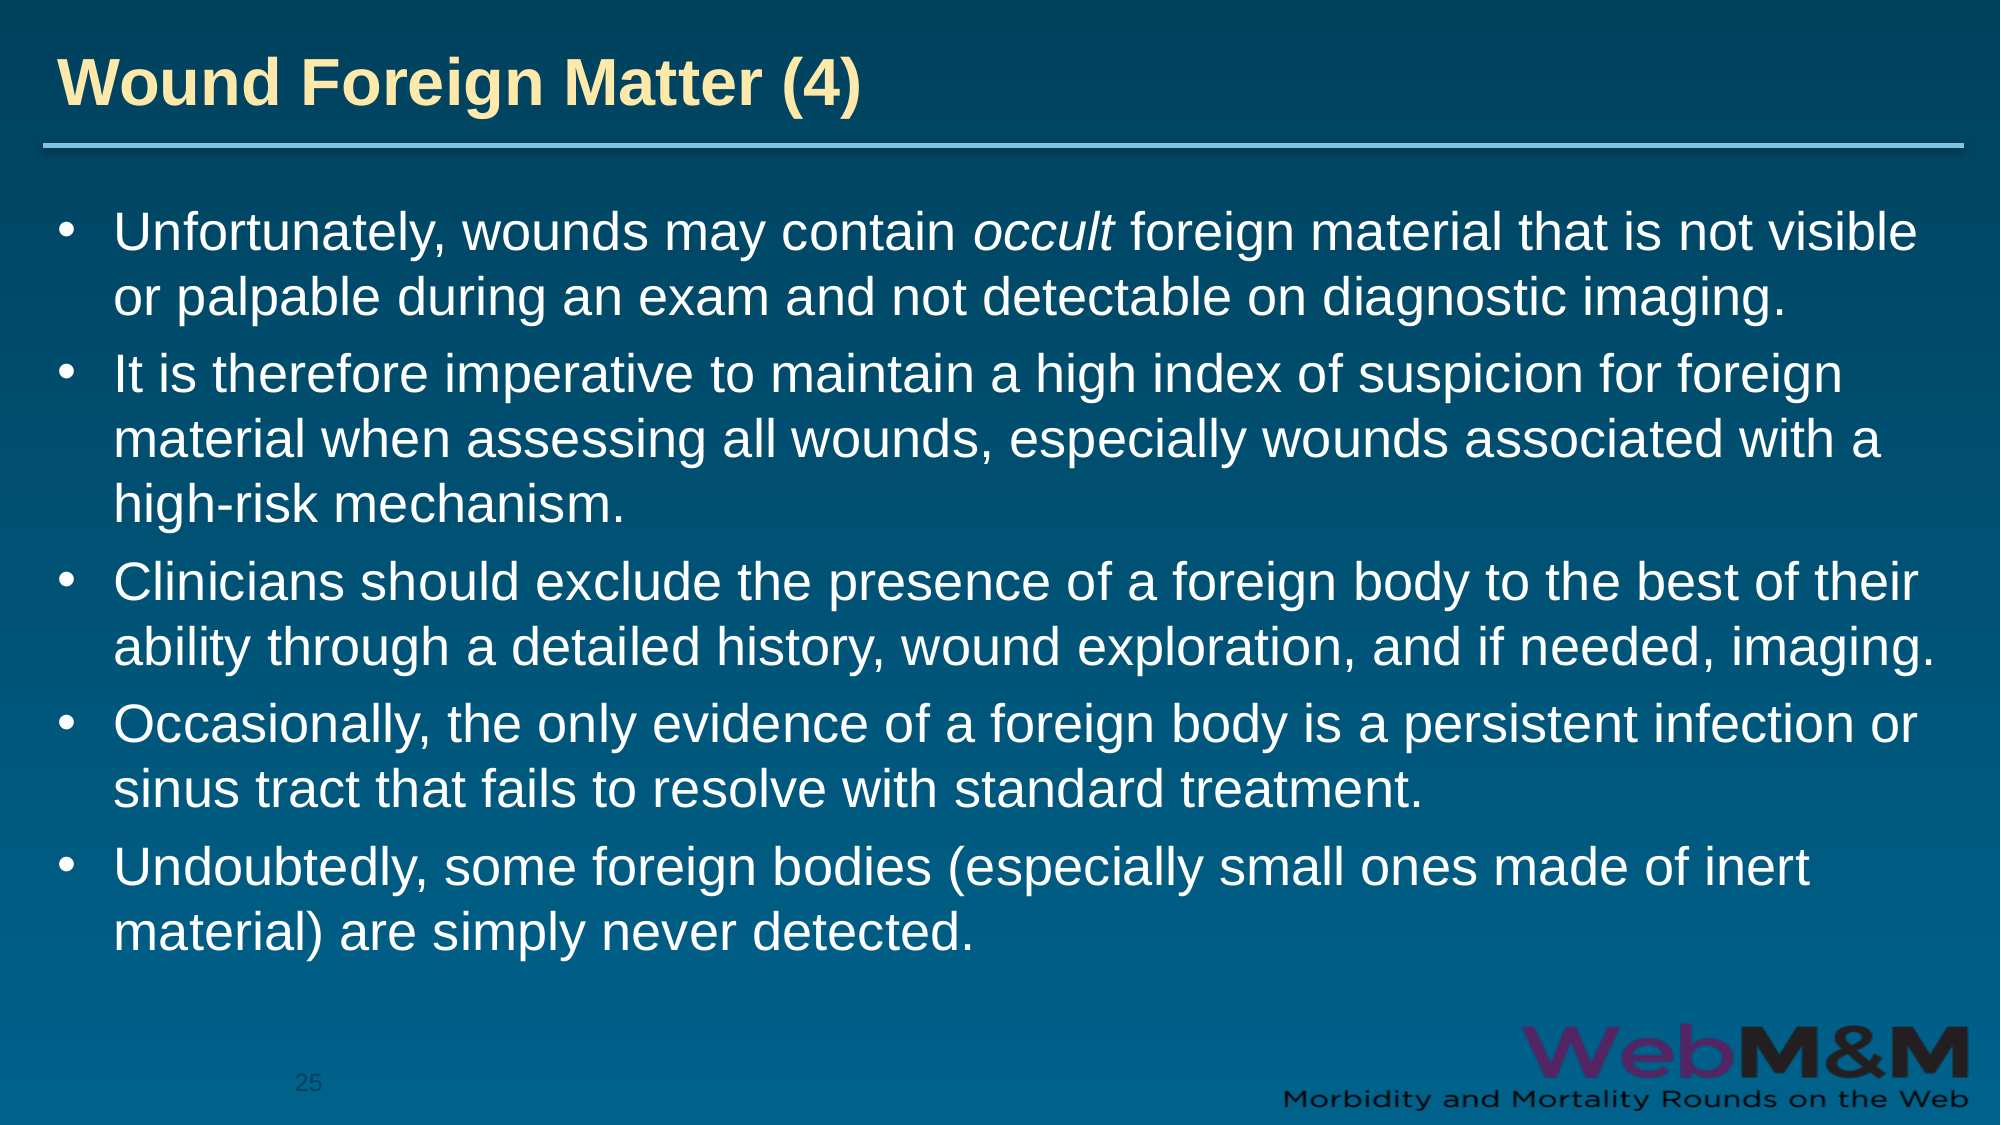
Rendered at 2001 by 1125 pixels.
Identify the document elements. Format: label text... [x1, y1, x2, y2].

title Wound Foreign Matter (4) [42, 18, 1964, 141]
slide_number 25 [280, 1051, 631, 1112]
list Unfortunately, wounds may contain occult foreign material that is not visible or palpable during an exam and not detectable on diagnostic imaging. It is therefore imperative to maintain a high index of suspicion for foreign material when assessing all wounds, especially wounds associated with a high-risk mechanism. Clinicians should exclude the presence of a foreign body to the best of their ability through a detailed history, wound exploration, and if needed, imaging. Occasionally, the only evidence of a foreign body is a persistent infection or sinus tract that fails to resolve with standard treatment. Undoubtedly, some foreign bodies (especially small ones made of inert material) are simply never detected. [42, 188, 1966, 1080]
